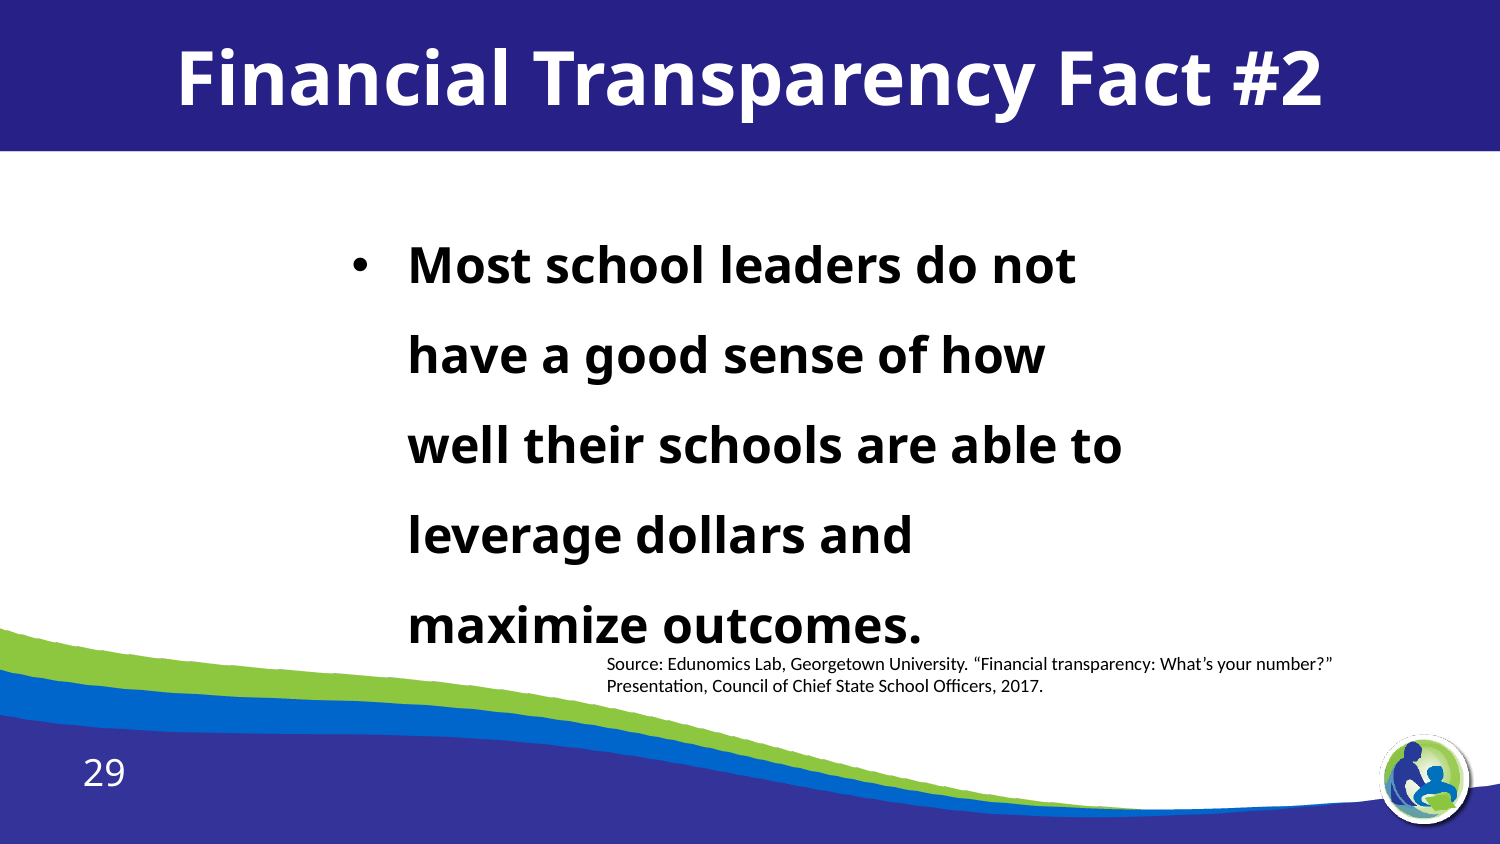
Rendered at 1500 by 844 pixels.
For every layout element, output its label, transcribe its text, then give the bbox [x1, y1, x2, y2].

picture [0, 608, 1500, 844]
list Most school leaders do not have a good sense of how well their schools are able to leverage dollars and maximize outcomes. [336, 196, 1165, 609]
text_box Source: Edunomics Lab, Georgetown University. “Financial transparency: What’s your number?” Presentation, Council of Chief State School Officers, 2017. [592, 644, 1348, 705]
list Financial Transparency Fact #2 [0, 0, 1500, 152]
